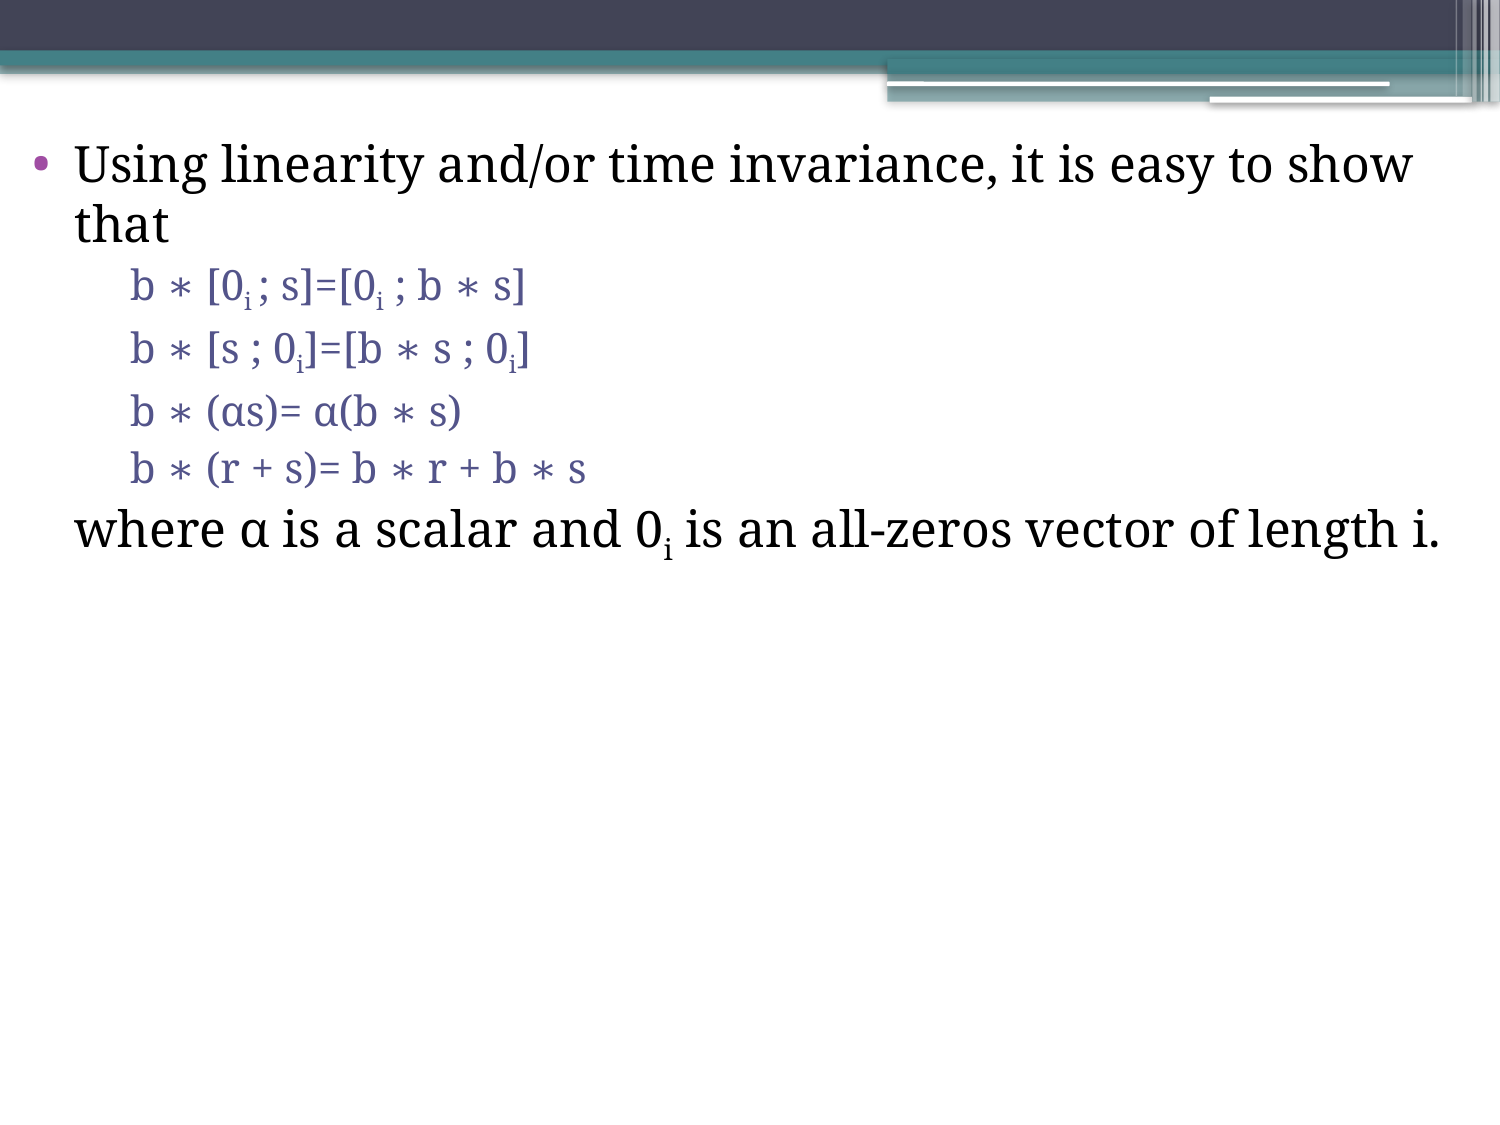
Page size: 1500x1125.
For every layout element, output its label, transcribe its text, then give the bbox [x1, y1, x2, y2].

list Using linearity and/or time invariance, it is easy to show that b ∗ [0i ; s]=[0i ; b ∗ s] b ∗ [s ; 0i]=[b ∗ s ; 0i] b ∗ (αs)= α(b ∗ s) b ∗ (r + s)= b ∗ r + b ∗ s where α is a scalar and 0i is an all-zeros vector of length i. [0, 125, 1500, 1073]
